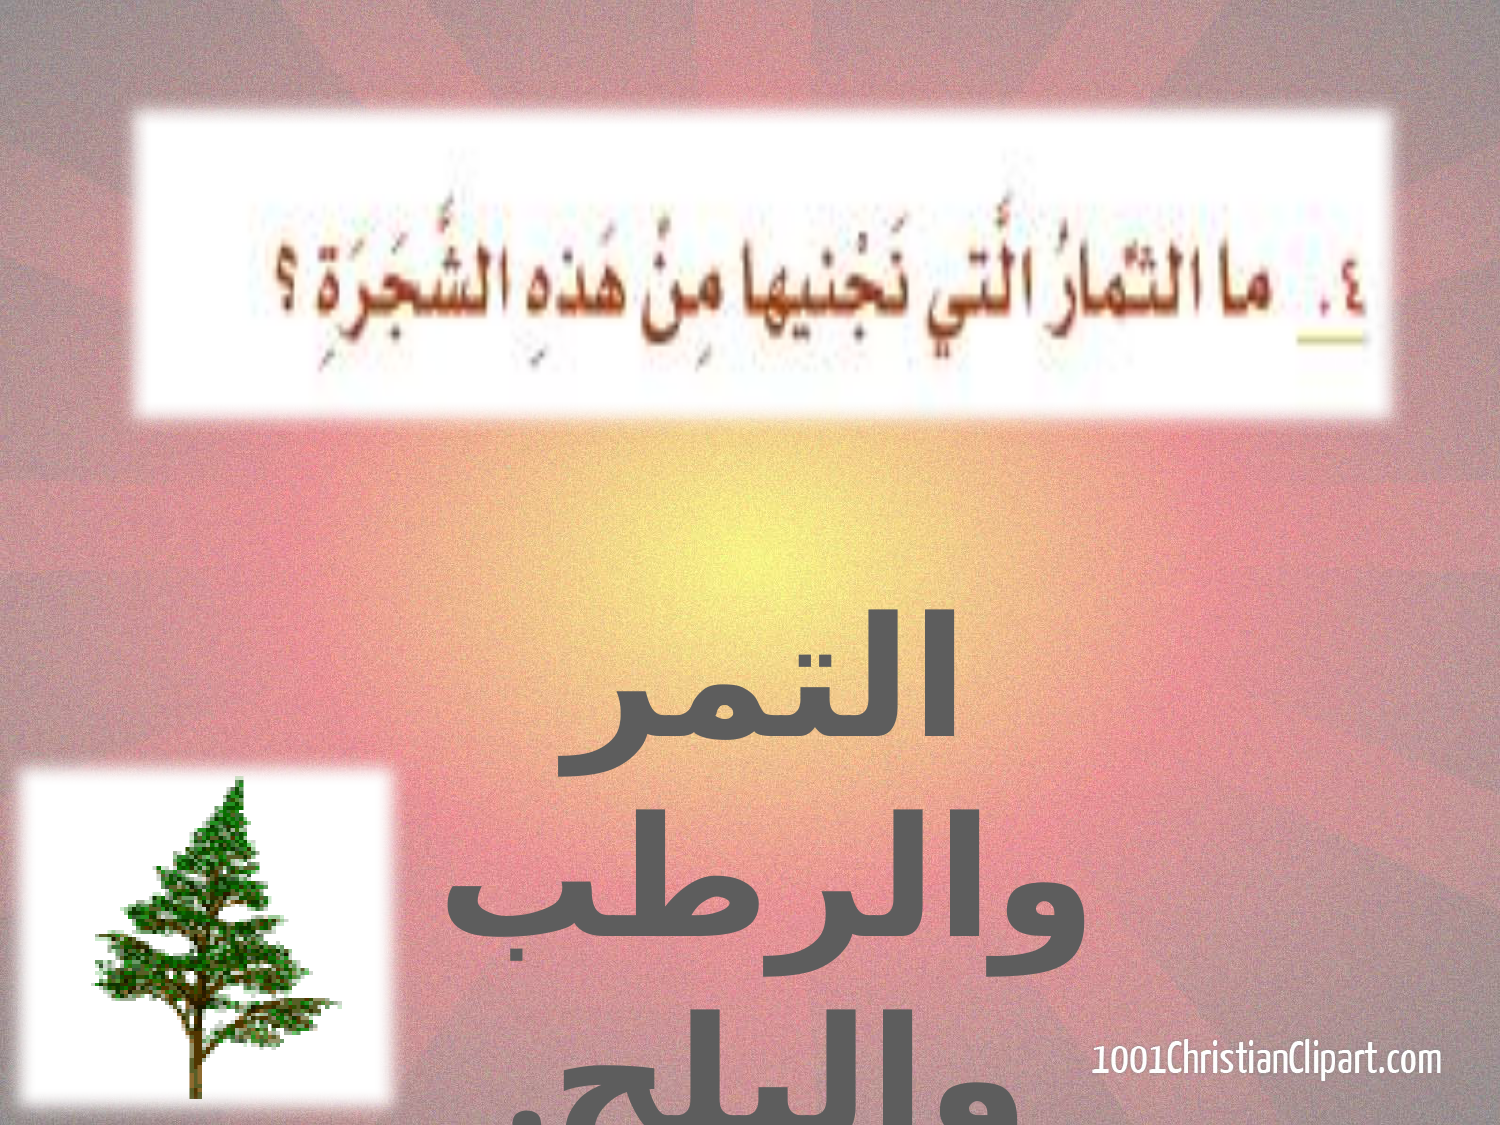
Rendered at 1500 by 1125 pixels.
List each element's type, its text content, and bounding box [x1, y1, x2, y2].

picture [116, 93, 1407, 434]
text_box التمر والرطب والبلح. [363, 562, 1172, 1125]
picture [0, 749, 411, 1125]
